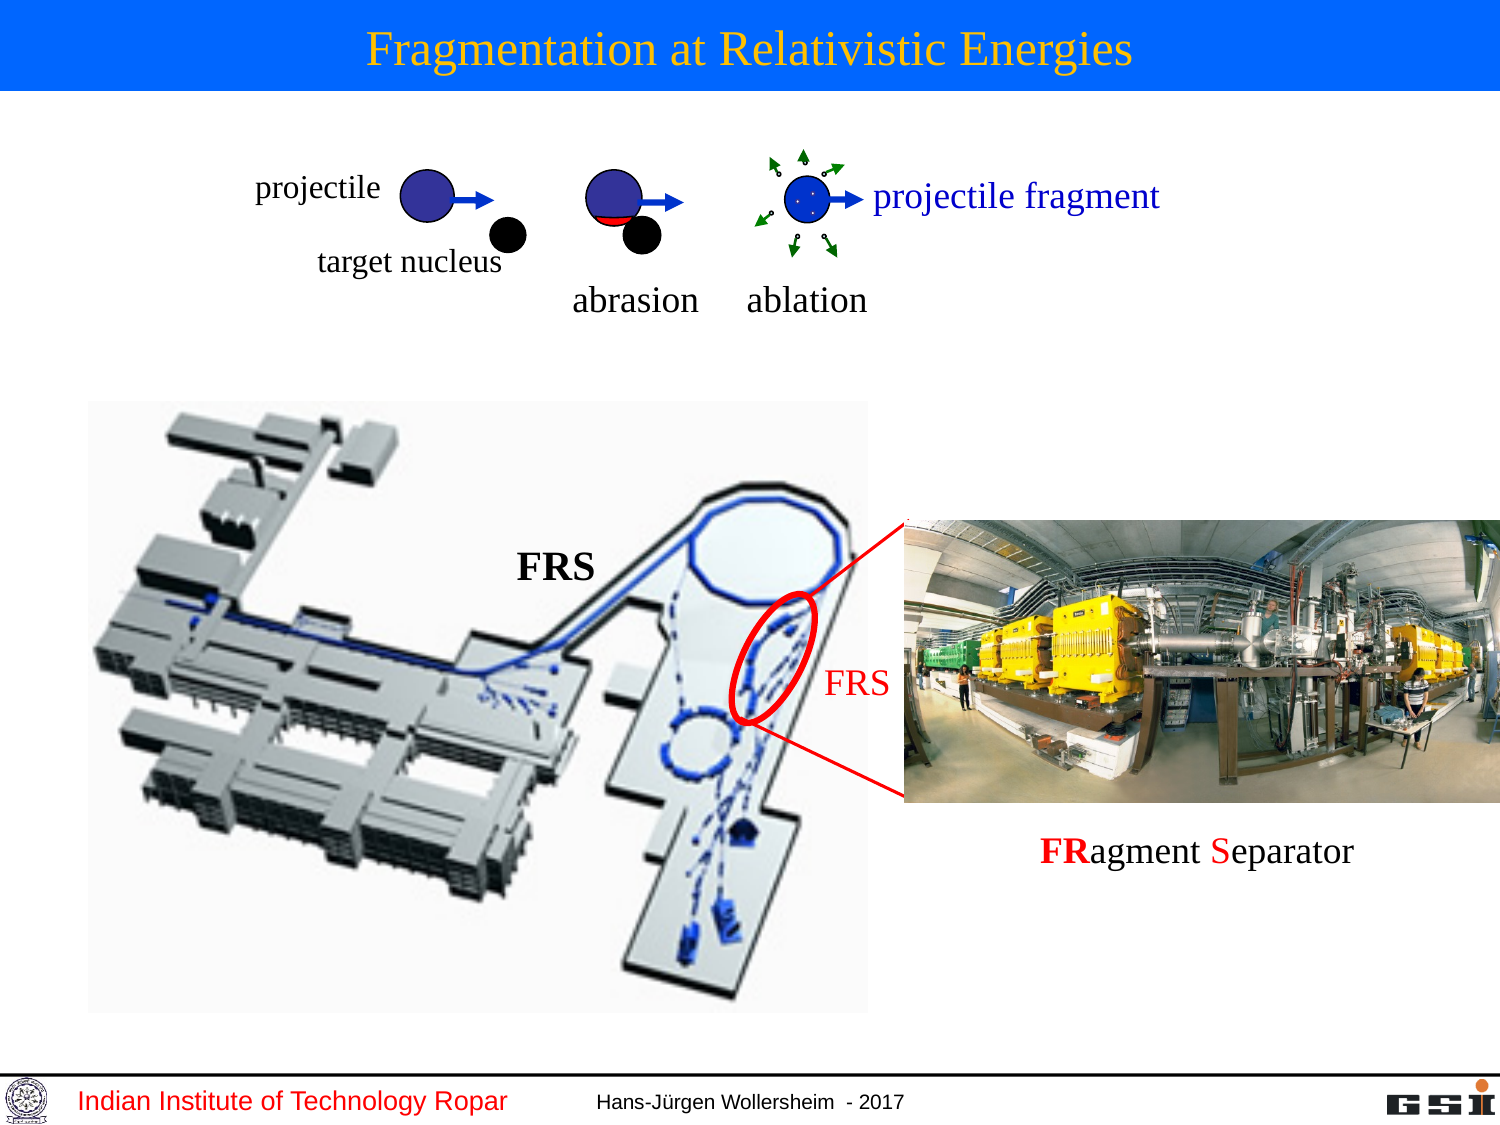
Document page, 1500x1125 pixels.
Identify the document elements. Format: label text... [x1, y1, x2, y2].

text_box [557, 169, 715, 329]
picture [904, 519, 1500, 804]
picture [88, 401, 869, 1014]
text_box FRS [873, 650, 899, 710]
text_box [731, 148, 1176, 329]
picture [5, 1077, 47, 1124]
title Fragmentation at Relativistic Energies [0, 0, 1500, 91]
text_box FRagment Separator [1025, 818, 1369, 879]
picture [1387, 1079, 1495, 1115]
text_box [239, 157, 526, 288]
